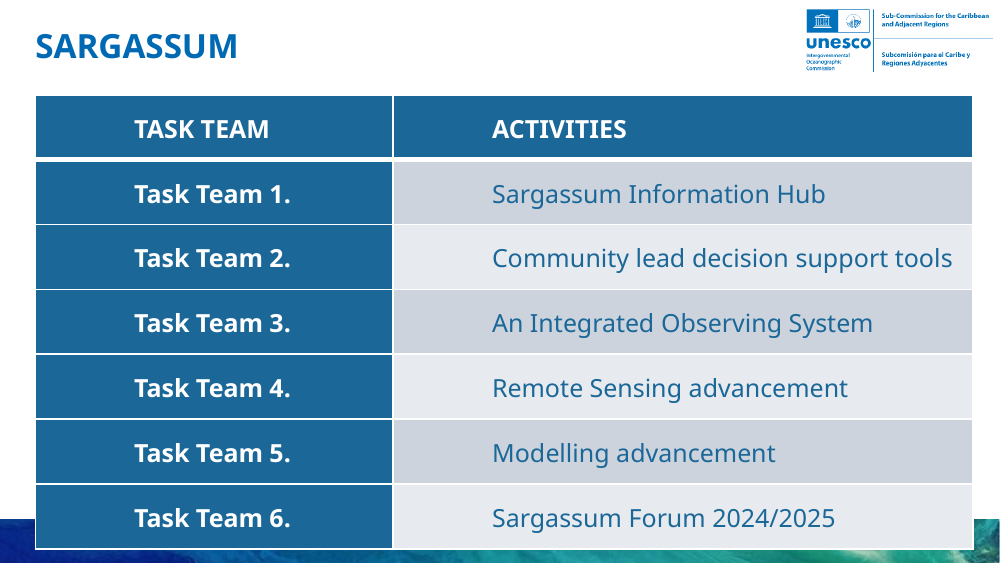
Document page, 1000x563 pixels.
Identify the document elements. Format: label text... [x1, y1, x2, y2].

table_cell Sargassum Forum 2024/2025 [394, 485, 972, 548]
picture [452, 519, 1000, 563]
table_cell Task Team 2. [36, 225, 392, 289]
table_cell Task Team 6. [36, 485, 392, 548]
table_cell Remote Sensing advancement [394, 355, 972, 418]
table_cell Task Team 1. [36, 162, 392, 224]
table_cell Modelling advancement [394, 420, 972, 483]
picture [410, 550, 436, 555]
table_cell Sargassum Information Hub [394, 162, 972, 224]
picture [0, 519, 372, 563]
table_cell Task Team 4. [36, 355, 392, 418]
table_cell Task Team 5. [36, 420, 392, 483]
picture [797, 4, 997, 78]
title SARGASSUM [35, 22, 745, 73]
table_cell An Integrated Observing System [394, 290, 972, 353]
table_header TASK TEAM [36, 96, 392, 157]
table_cell Task Team 3. [36, 290, 392, 353]
table_header ACTIVITIES [394, 96, 972, 157]
table_cell Community lead decision support tools [394, 225, 972, 289]
